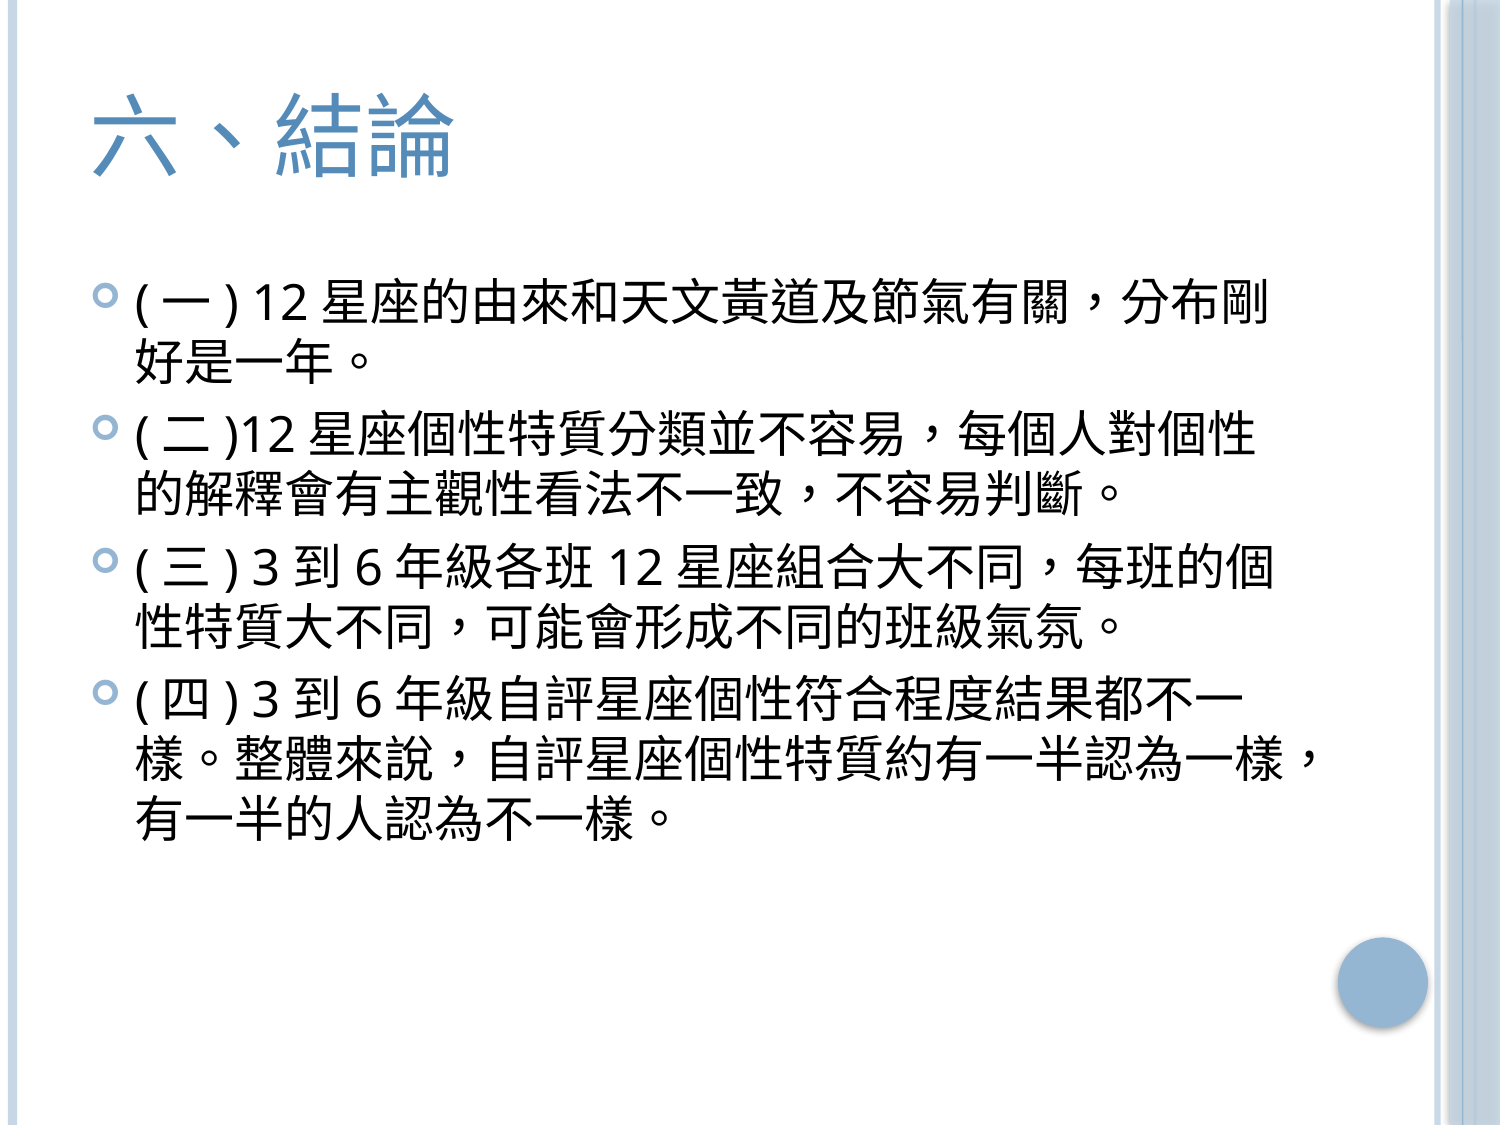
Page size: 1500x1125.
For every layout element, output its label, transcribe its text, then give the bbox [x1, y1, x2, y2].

title 六、結論 [75, 45, 1300, 197]
list (一) 12星座的由來和天文黃道及節氣有關，分布剛好是一年。 (二)12星座個性特質分類並不容易，每個人對個性的解釋會有主觀性看法不一致，不容易判斷。 (三) 3到6年級各班12星座組合大不同，每班的個性特質大不同，可能會形成不同的班級氣氛。 (四) 3到6年級自評星座個性符合程度結果都不一樣。整體來說，自評星座個性特質約有一半認為一樣，有一半的人認為不一樣。 [75, 262, 1300, 1062]
